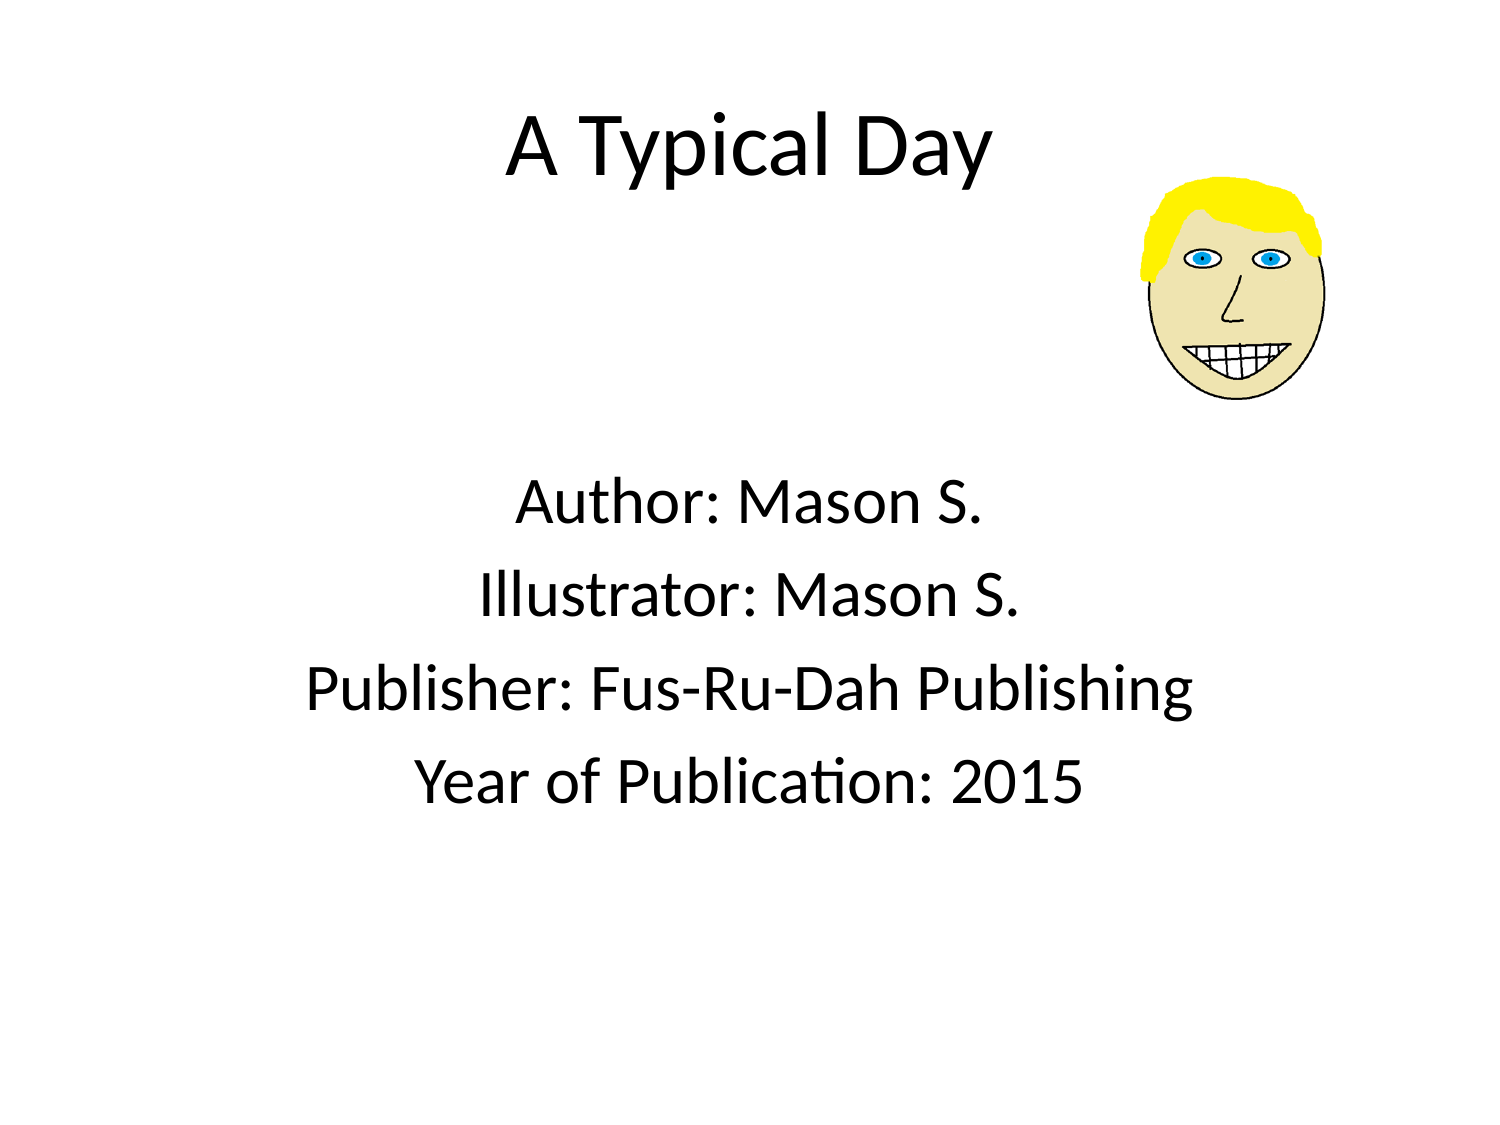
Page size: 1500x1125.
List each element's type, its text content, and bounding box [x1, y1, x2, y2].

title A Typical Day [75, 45, 1425, 233]
list Author: Mason S. Illustrator: Mason S. Publisher: Fus-Ru-Dah Publishing Year of Publication: 2015 [75, 262, 1425, 1005]
picture [997, 172, 1453, 457]
